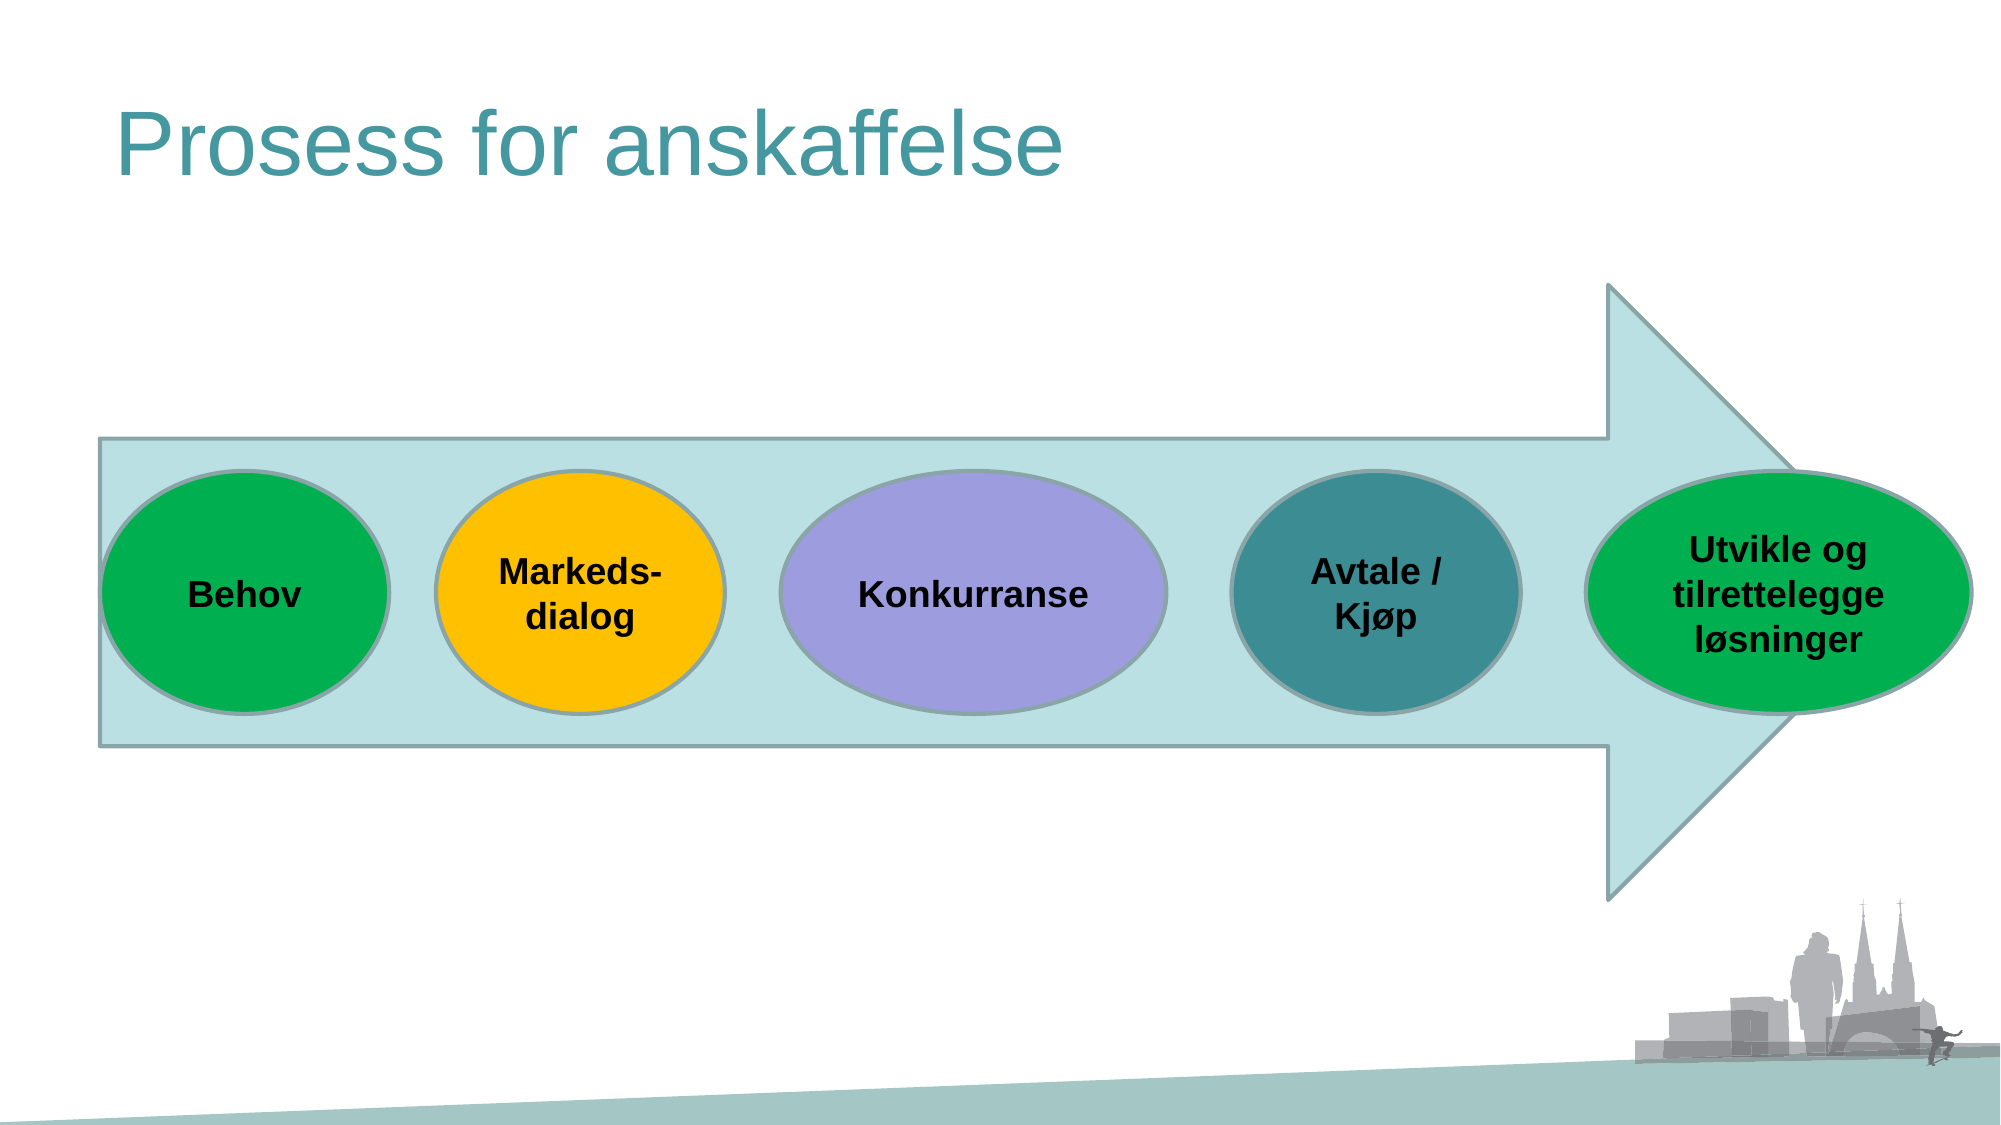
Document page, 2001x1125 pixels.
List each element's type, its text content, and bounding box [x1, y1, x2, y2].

title Prosess for anskaffelse [99, 45, 1900, 233]
text_box [97, 282, 1796, 902]
text_box Konkurranse [778, 468, 1169, 717]
text_box Behov [97, 468, 392, 717]
text_box Avtale / Kjøp [1229, 468, 1523, 717]
text_box Markeds-dialog [433, 468, 727, 717]
text_box Utvikle og tilrettelegge løsninger [1583, 468, 1974, 717]
